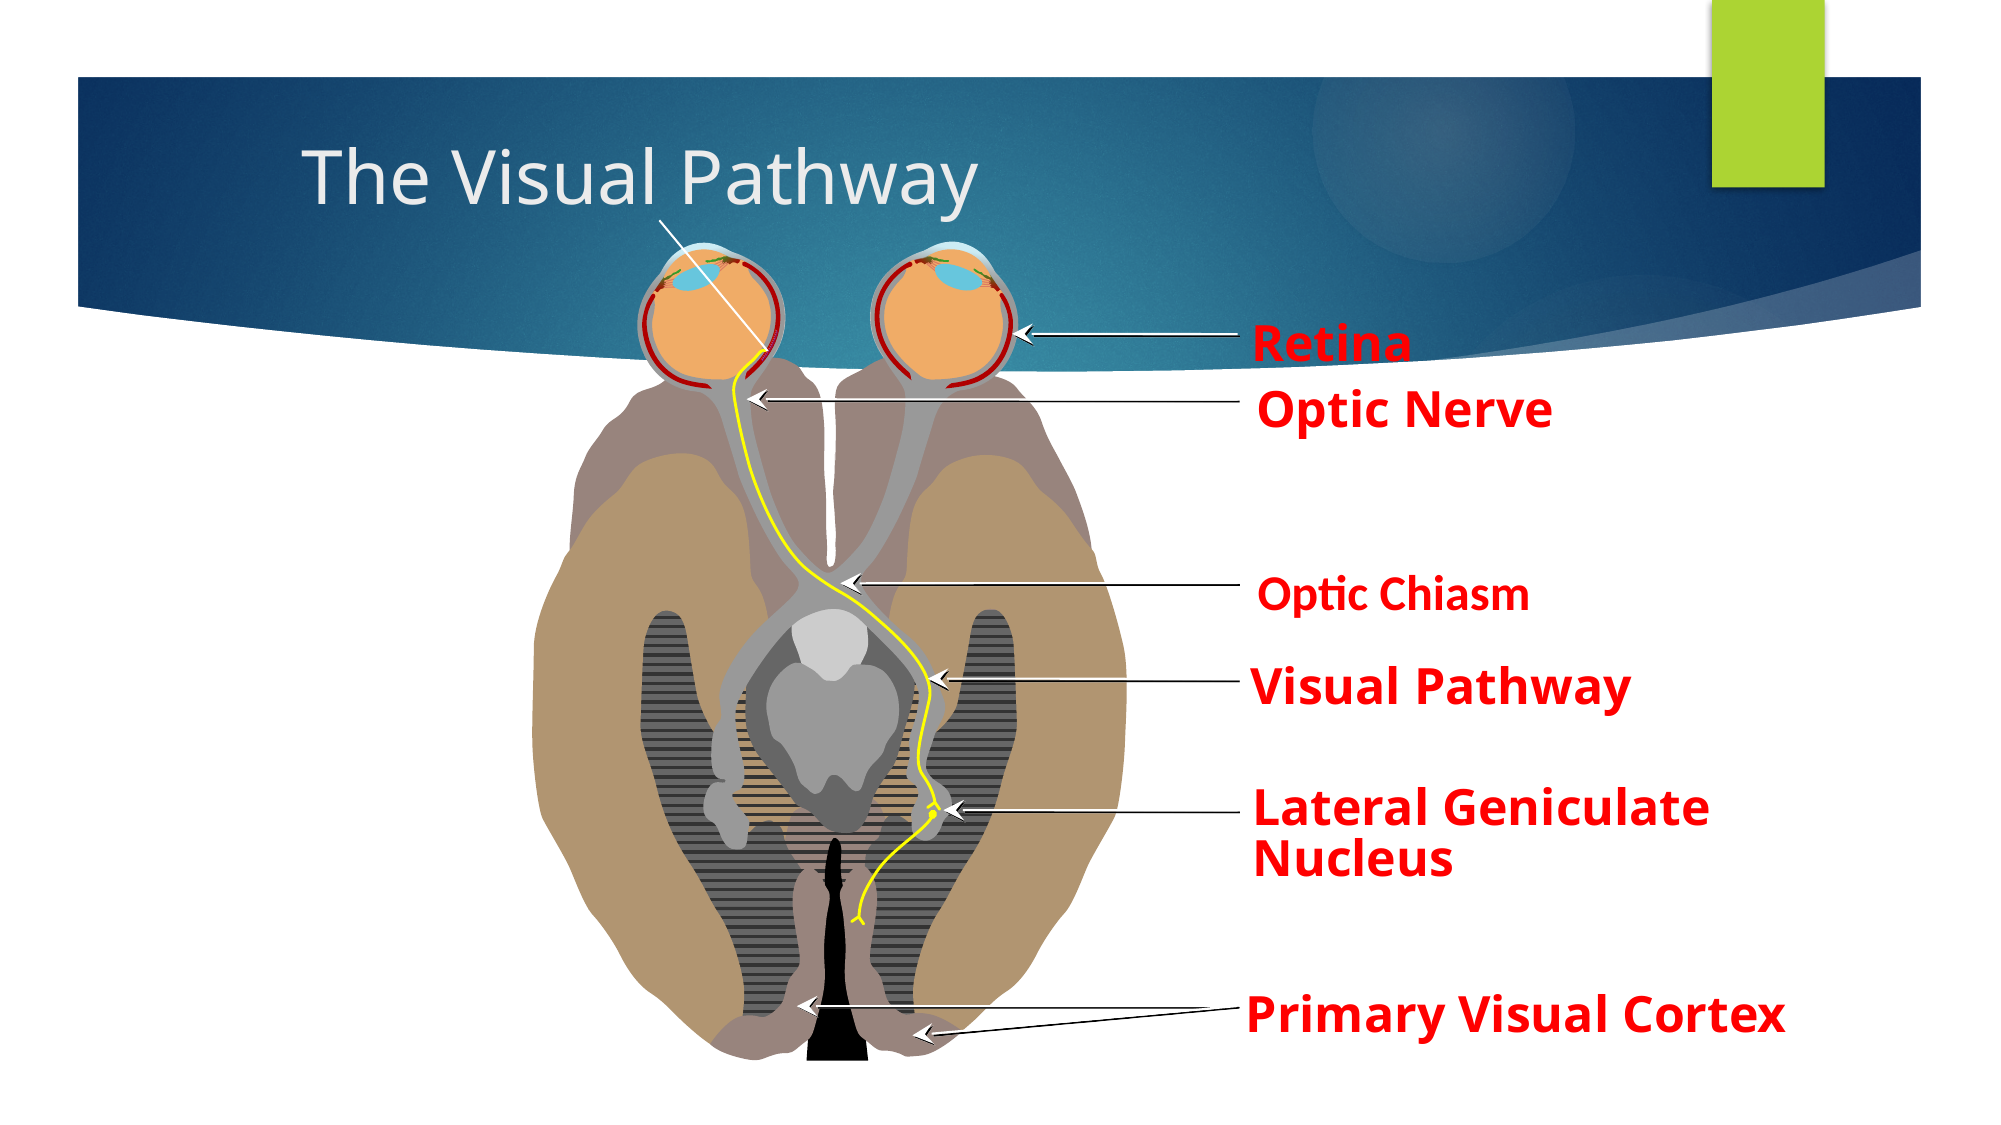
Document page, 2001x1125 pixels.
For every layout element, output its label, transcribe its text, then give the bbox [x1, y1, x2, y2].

text_box Optic Nerve [1241, 378, 1570, 445]
title The Visual Pathway [286, 80, 1650, 269]
text_box Primary Visual Cortex [1230, 984, 1802, 1051]
text_box Optic Chiasm tic Chiasm [1242, 562, 1546, 655]
picture [530, 229, 1130, 1064]
text_box Retina [1236, 313, 1429, 379]
text_box Lateral Geniculate Nucleus [1237, 777, 1727, 894]
text_box Visual Pathway [1235, 655, 1647, 722]
text_box [1135, 1006, 1237, 1016]
